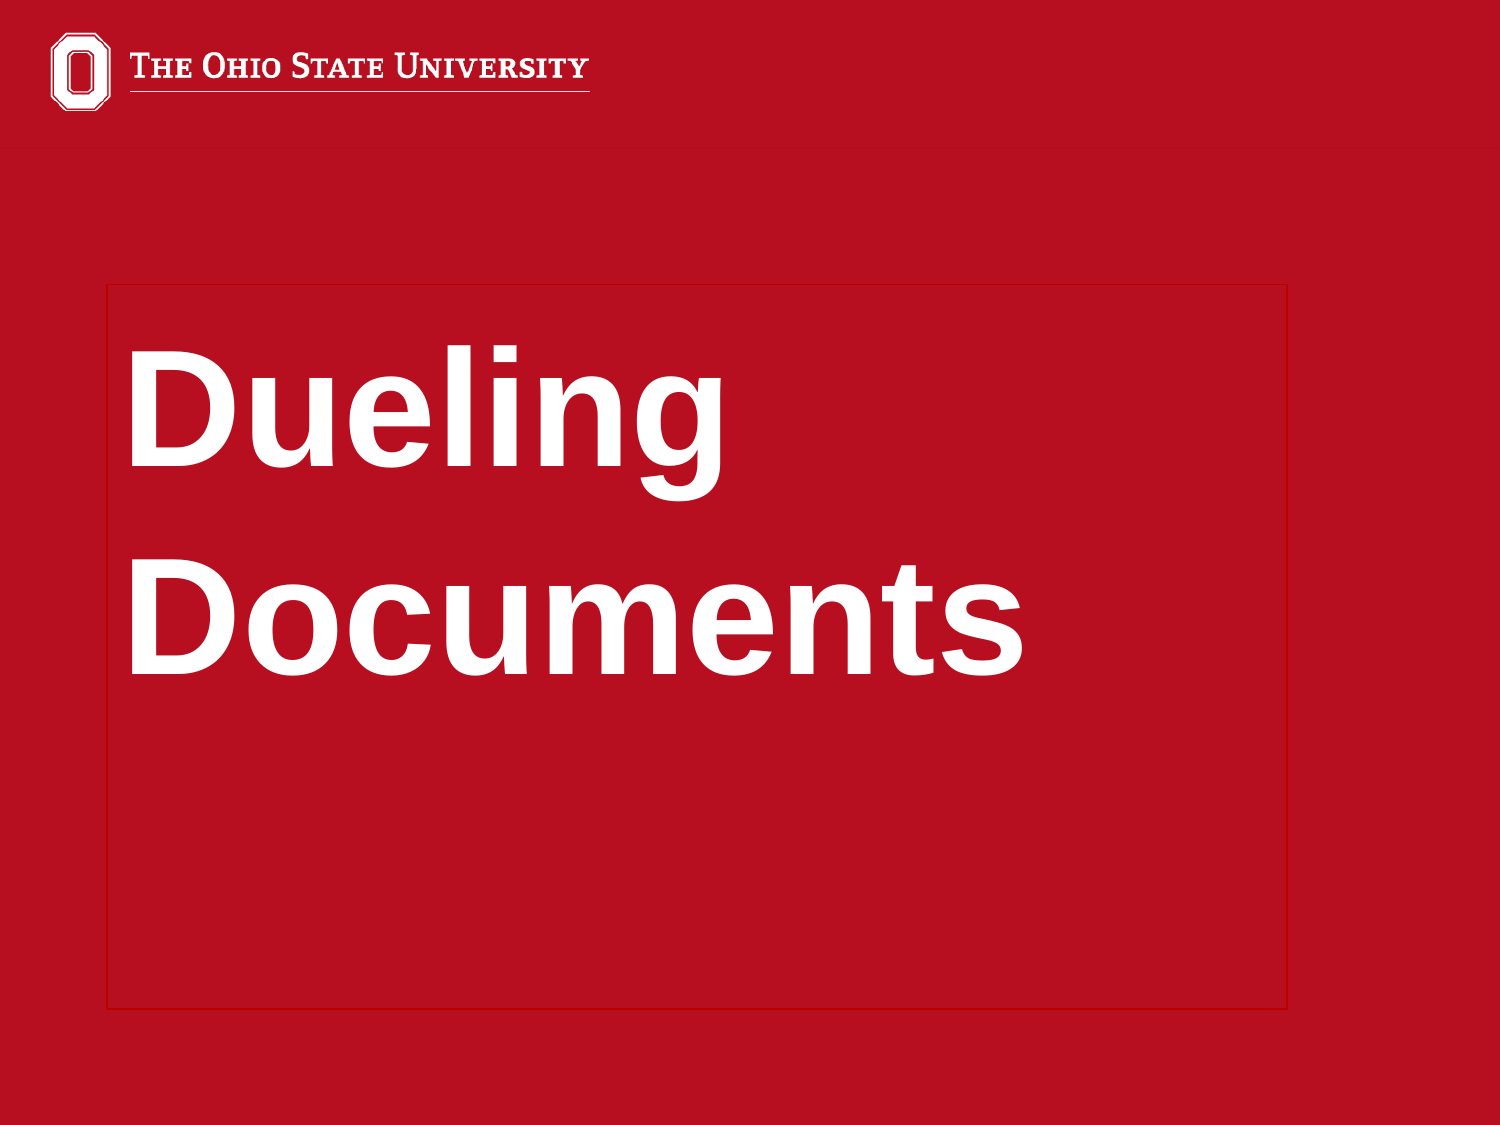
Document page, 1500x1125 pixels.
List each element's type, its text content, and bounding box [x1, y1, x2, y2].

picture [50, 32, 590, 111]
list Dueling Documents [106, 284, 1288, 1010]
